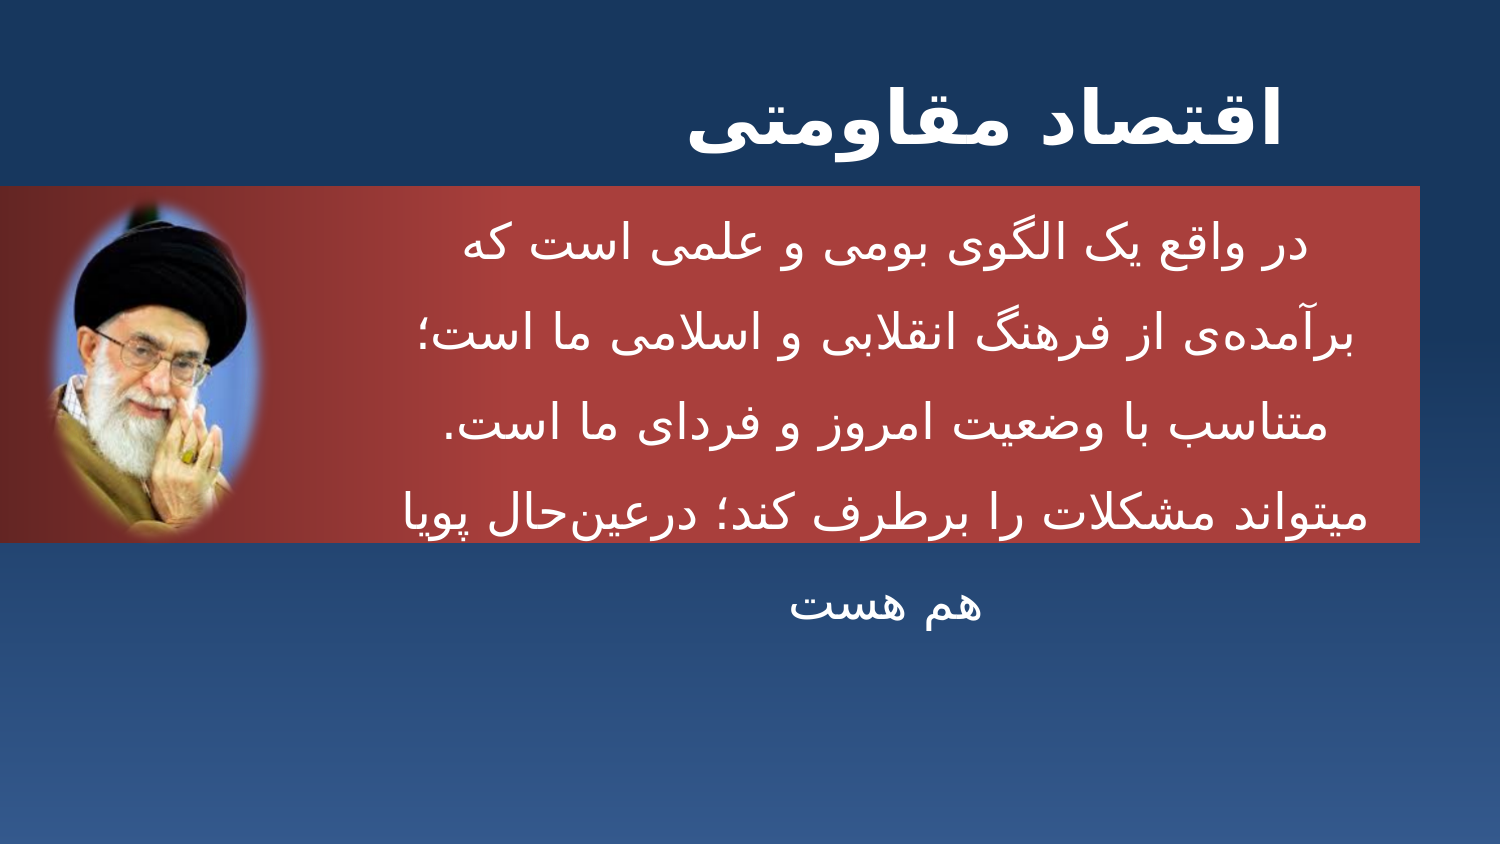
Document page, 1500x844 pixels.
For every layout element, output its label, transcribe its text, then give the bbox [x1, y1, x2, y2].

title اقتصاد مقاومتی [562, 62, 1435, 135]
list در واقع یک الگوی بومی و علمی است که برآمده‌ی از فرهنگ انقلابی و اسلامی ما است؛ متناسب با وضعیت امروز و فردای ما است. میتواند مشکلات را برطرف کند؛ درعین‌حال پویا هم هست [375, 171, 1397, 492]
picture [37, 190, 276, 549]
